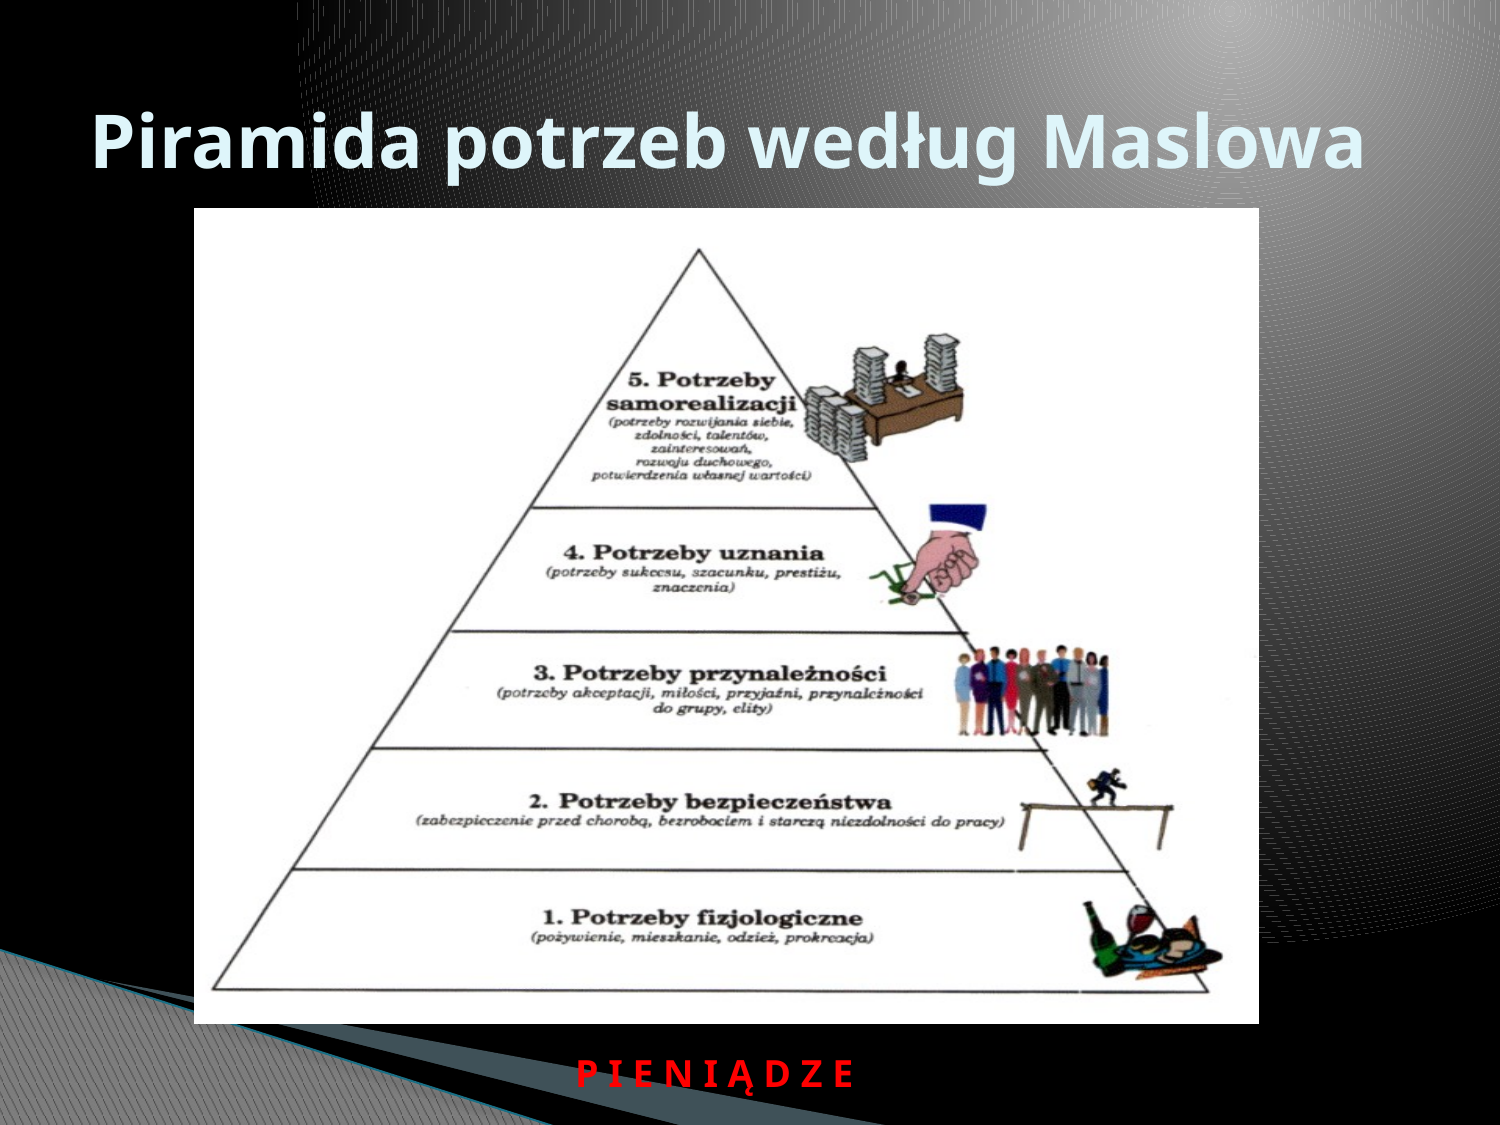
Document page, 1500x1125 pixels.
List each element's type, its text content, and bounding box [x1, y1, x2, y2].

picture [0, 207, 1260, 1125]
title Piramida potrzeb według Maslowa [75, 45, 1425, 233]
text_box P I E N I Ą D Z E [218, 1034, 1211, 1103]
